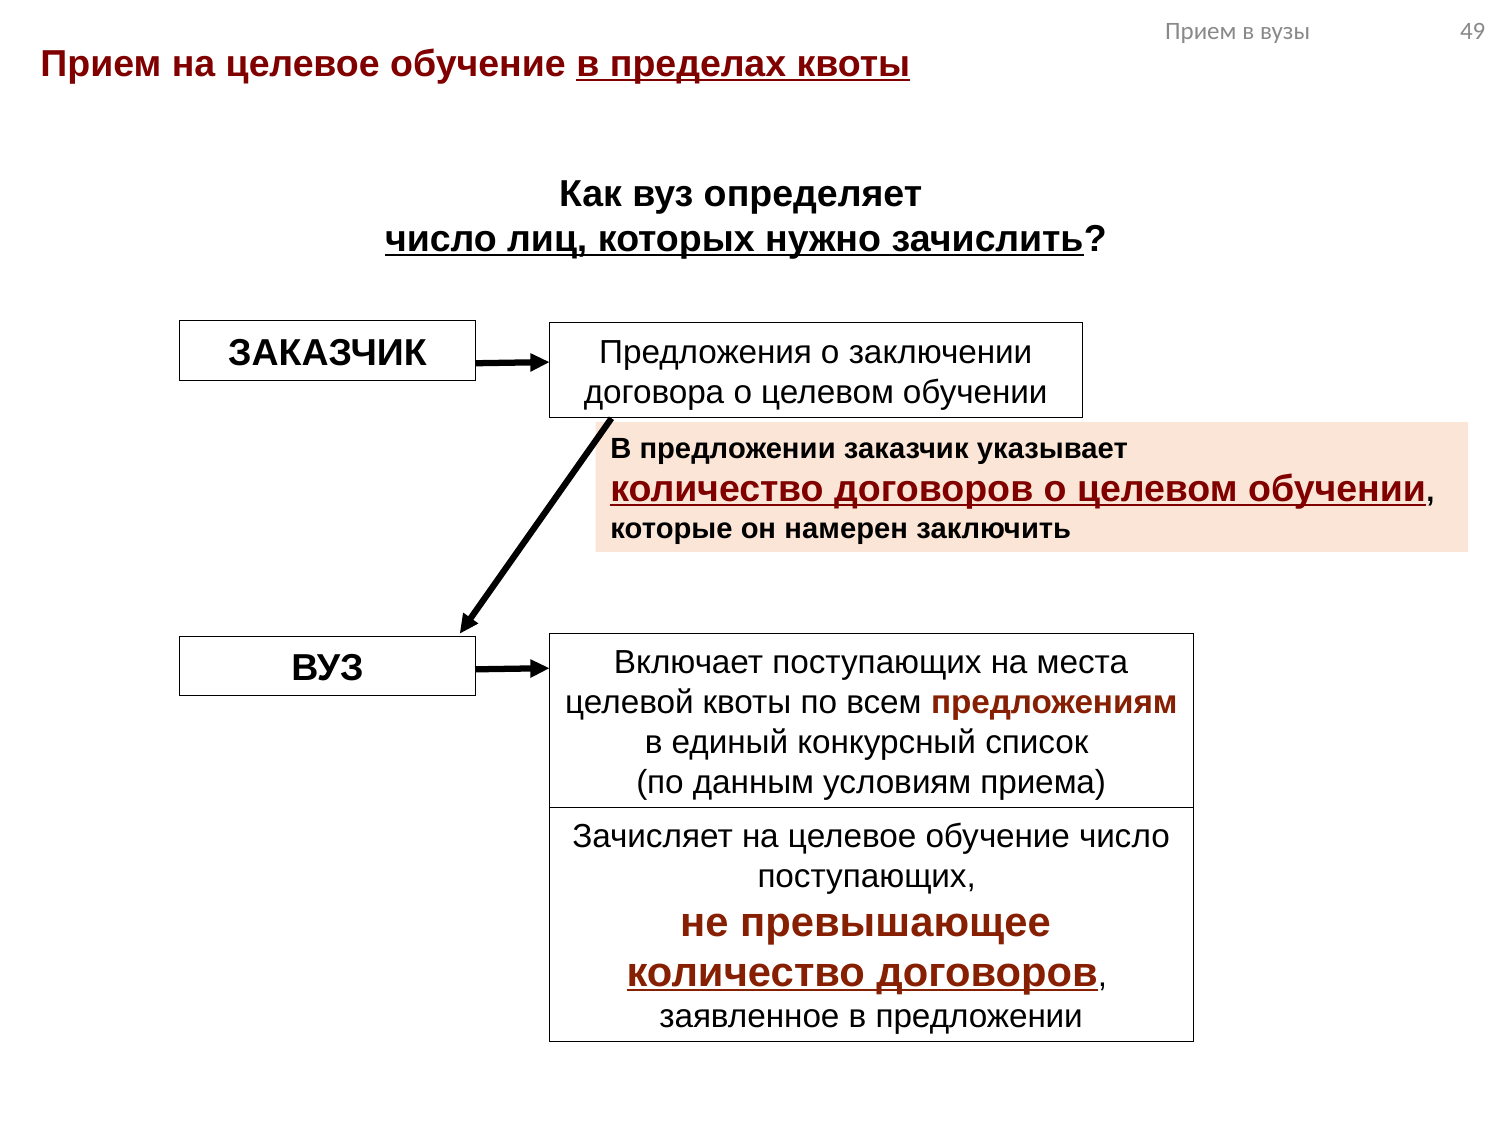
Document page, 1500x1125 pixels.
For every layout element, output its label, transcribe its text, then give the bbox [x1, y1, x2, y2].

text_box В предложении заказчик указывает количество договоров о целевом обучении, которые он намерен заключить [612, 422, 1469, 552]
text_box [459, 418, 612, 634]
text_box Прием в вузы 49 [1057, 0, 1500, 60]
text_box Включает поступающих на места целевой квоты по всем предложениям в единый конкурсный список (по данным условиям приема) [549, 633, 1194, 807]
text_box Прием на целевое обучение в пределах квоты [25, 31, 1496, 102]
text_box ЗАКАЗЧИК [179, 320, 476, 380]
text_box Зачисляет на целевое обучение число поступающих, не превышающее количество договоров, заявленное в предложении [549, 807, 1194, 1042]
text_box ВУЗ [179, 635, 476, 696]
text_box Предложения о заключении договора о целевом обучении [549, 322, 1083, 418]
text_box Как вуз определяет число лиц, которых нужно зачислить? [366, 161, 1126, 267]
